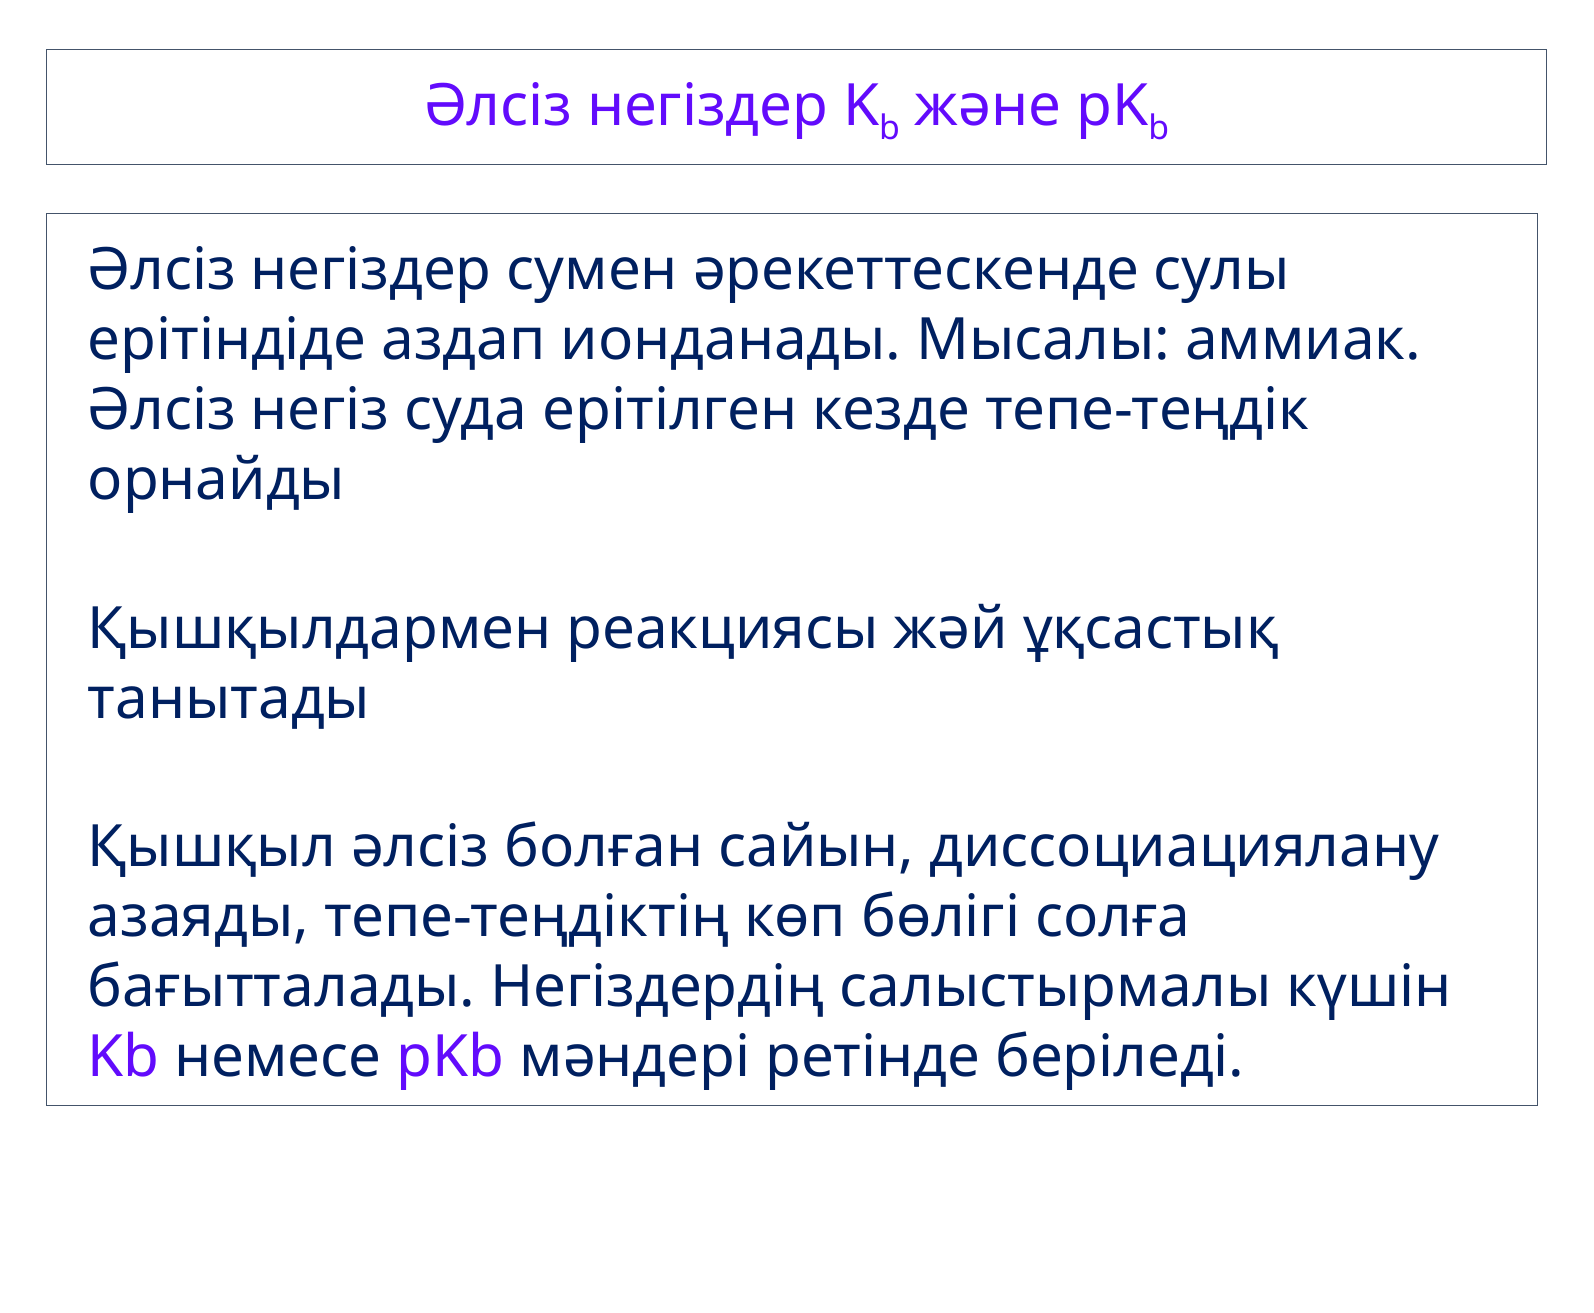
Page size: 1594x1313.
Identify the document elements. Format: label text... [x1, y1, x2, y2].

text_box Әлсіз негіздер Kb және pKb [46, 49, 1547, 165]
